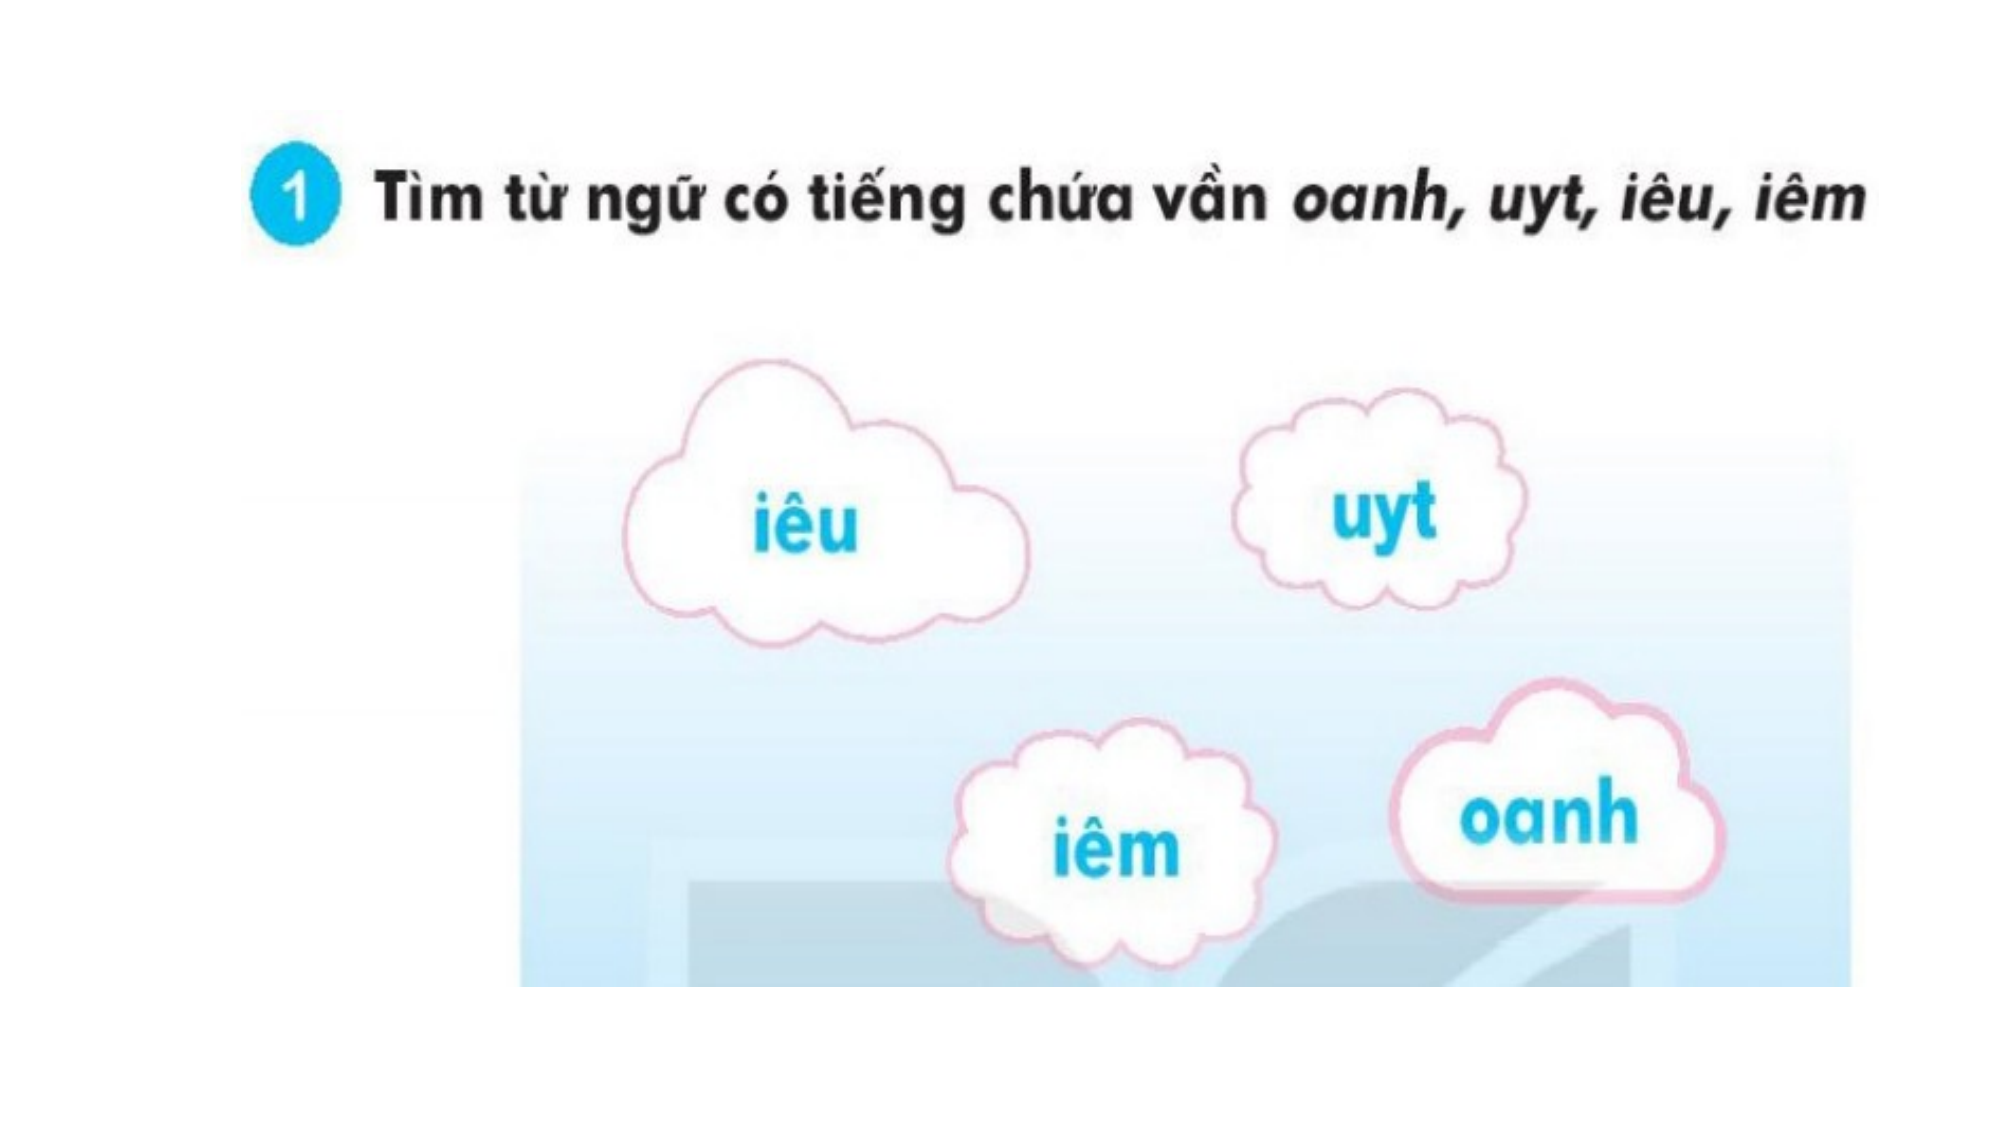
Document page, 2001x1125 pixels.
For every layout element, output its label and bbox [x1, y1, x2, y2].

picture [241, 110, 1879, 988]
